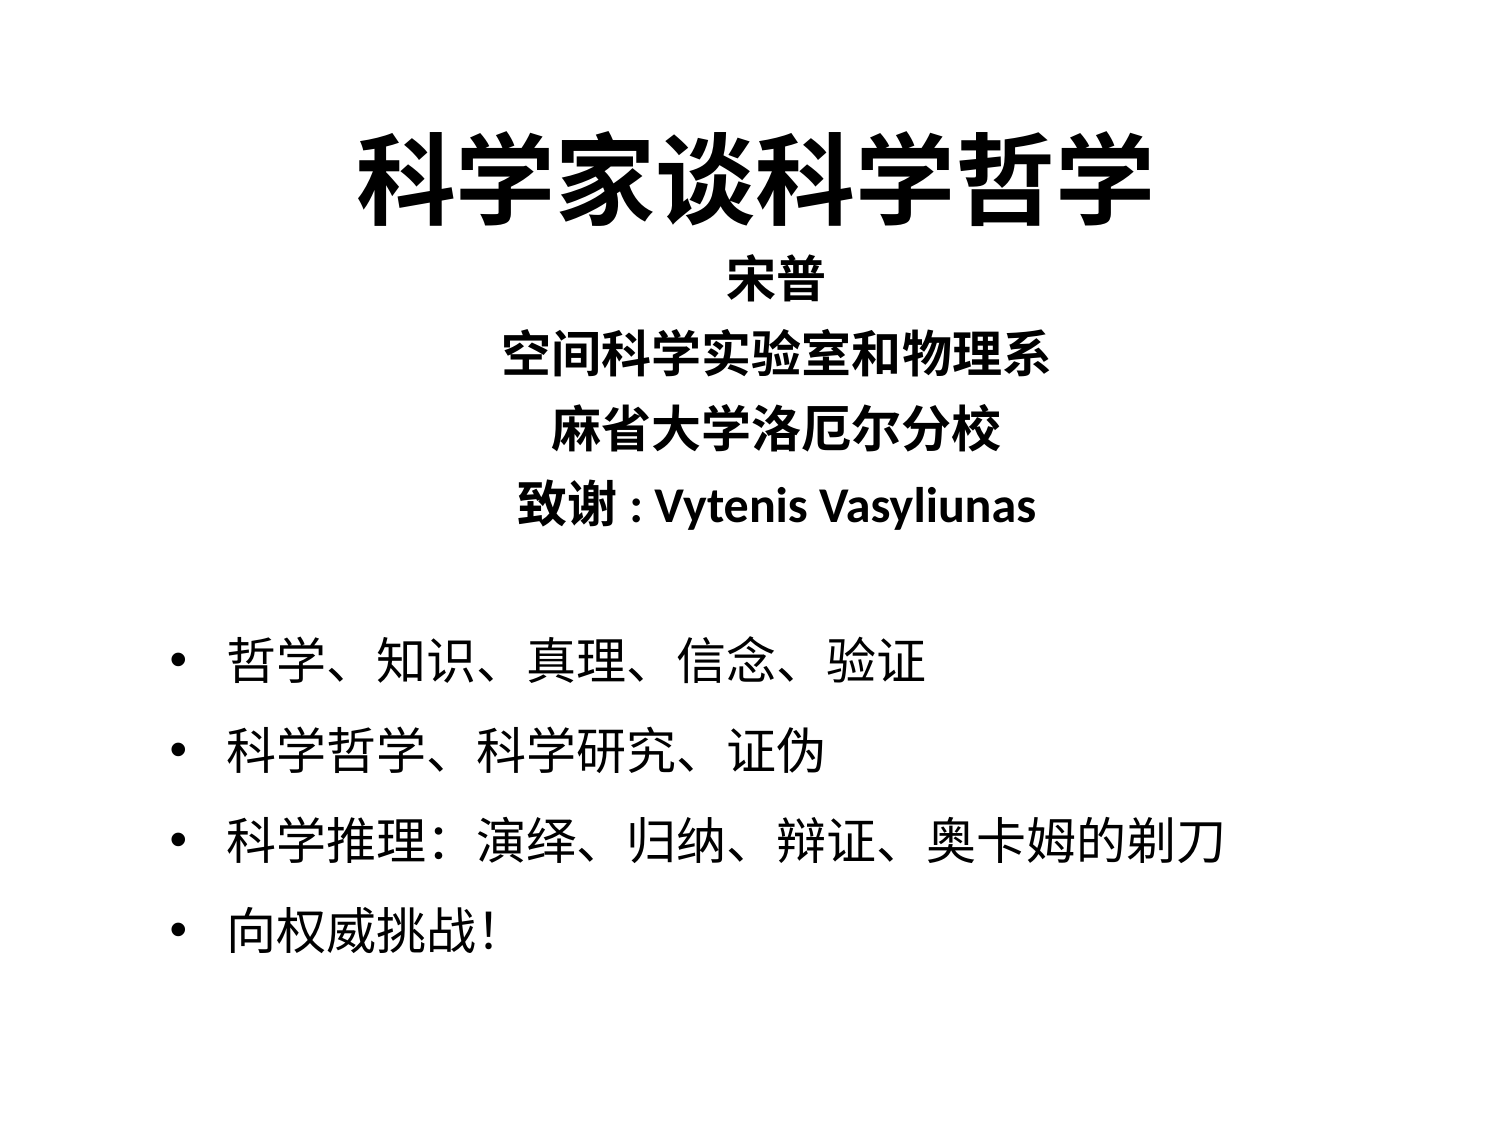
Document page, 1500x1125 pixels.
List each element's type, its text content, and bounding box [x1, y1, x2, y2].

text_box 哲学、知识、真理、信念、验证 科学哲学、科学研究、证伪 科学推理：演绎、归纳、辩证、奥卡姆的剃刀 向权威挑战！ [154, 592, 1399, 1001]
subtitle 宋普 空间科学实验室和物理系 麻省大学洛厄尔分校 致谢: Vytenis Vasyliunas [214, 246, 1340, 555]
title 科学家谈科学哲学 [193, 116, 1319, 247]
